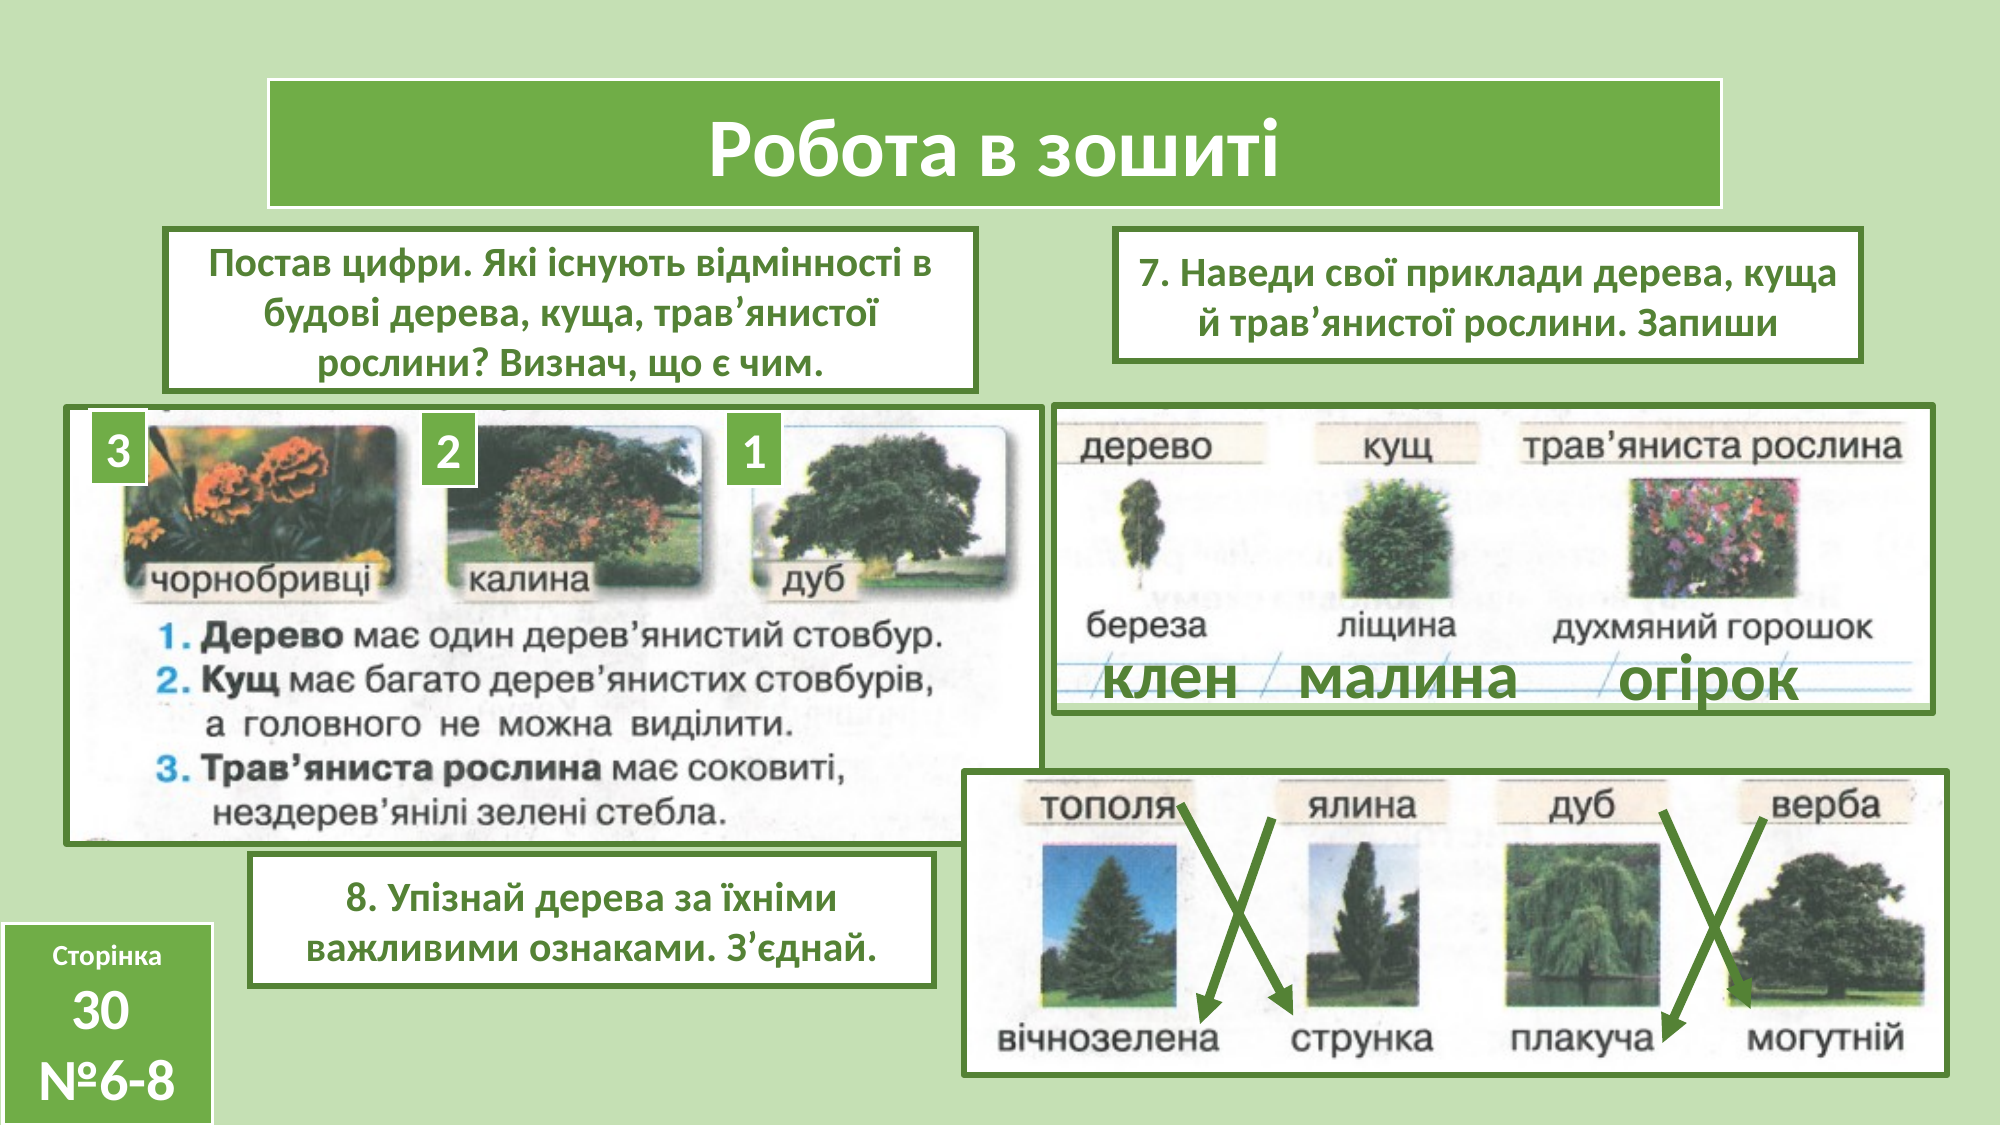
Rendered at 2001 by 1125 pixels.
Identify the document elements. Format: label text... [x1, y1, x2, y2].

text_box Постав цифри. Які існують відмінності в будові дерева, куща, трав’янистої рослини? Визнач, що є чим. [164, 228, 977, 392]
text_box 7. Наведи свої приклади дерева, куща й трав’янистої рослини. Запиши [1115, 228, 1862, 362]
text_box огірок [1603, 710, 1840, 721]
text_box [1662, 817, 1764, 1043]
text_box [1199, 817, 1272, 1025]
text_box клен [1087, 710, 1274, 720]
text_box Робота в зошиті [267, 78, 1723, 209]
text_box малина [1282, 710, 1565, 719]
text_box 8. Упізнай дерева за їхніми важливими ознаками. З’єднай. [249, 853, 935, 987]
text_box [1662, 810, 1751, 1009]
text_box Сторінка 30 №6-8 [1, 922, 214, 1125]
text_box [1180, 804, 1294, 1016]
picture [69, 409, 1945, 1072]
picture [1056, 408, 1930, 710]
